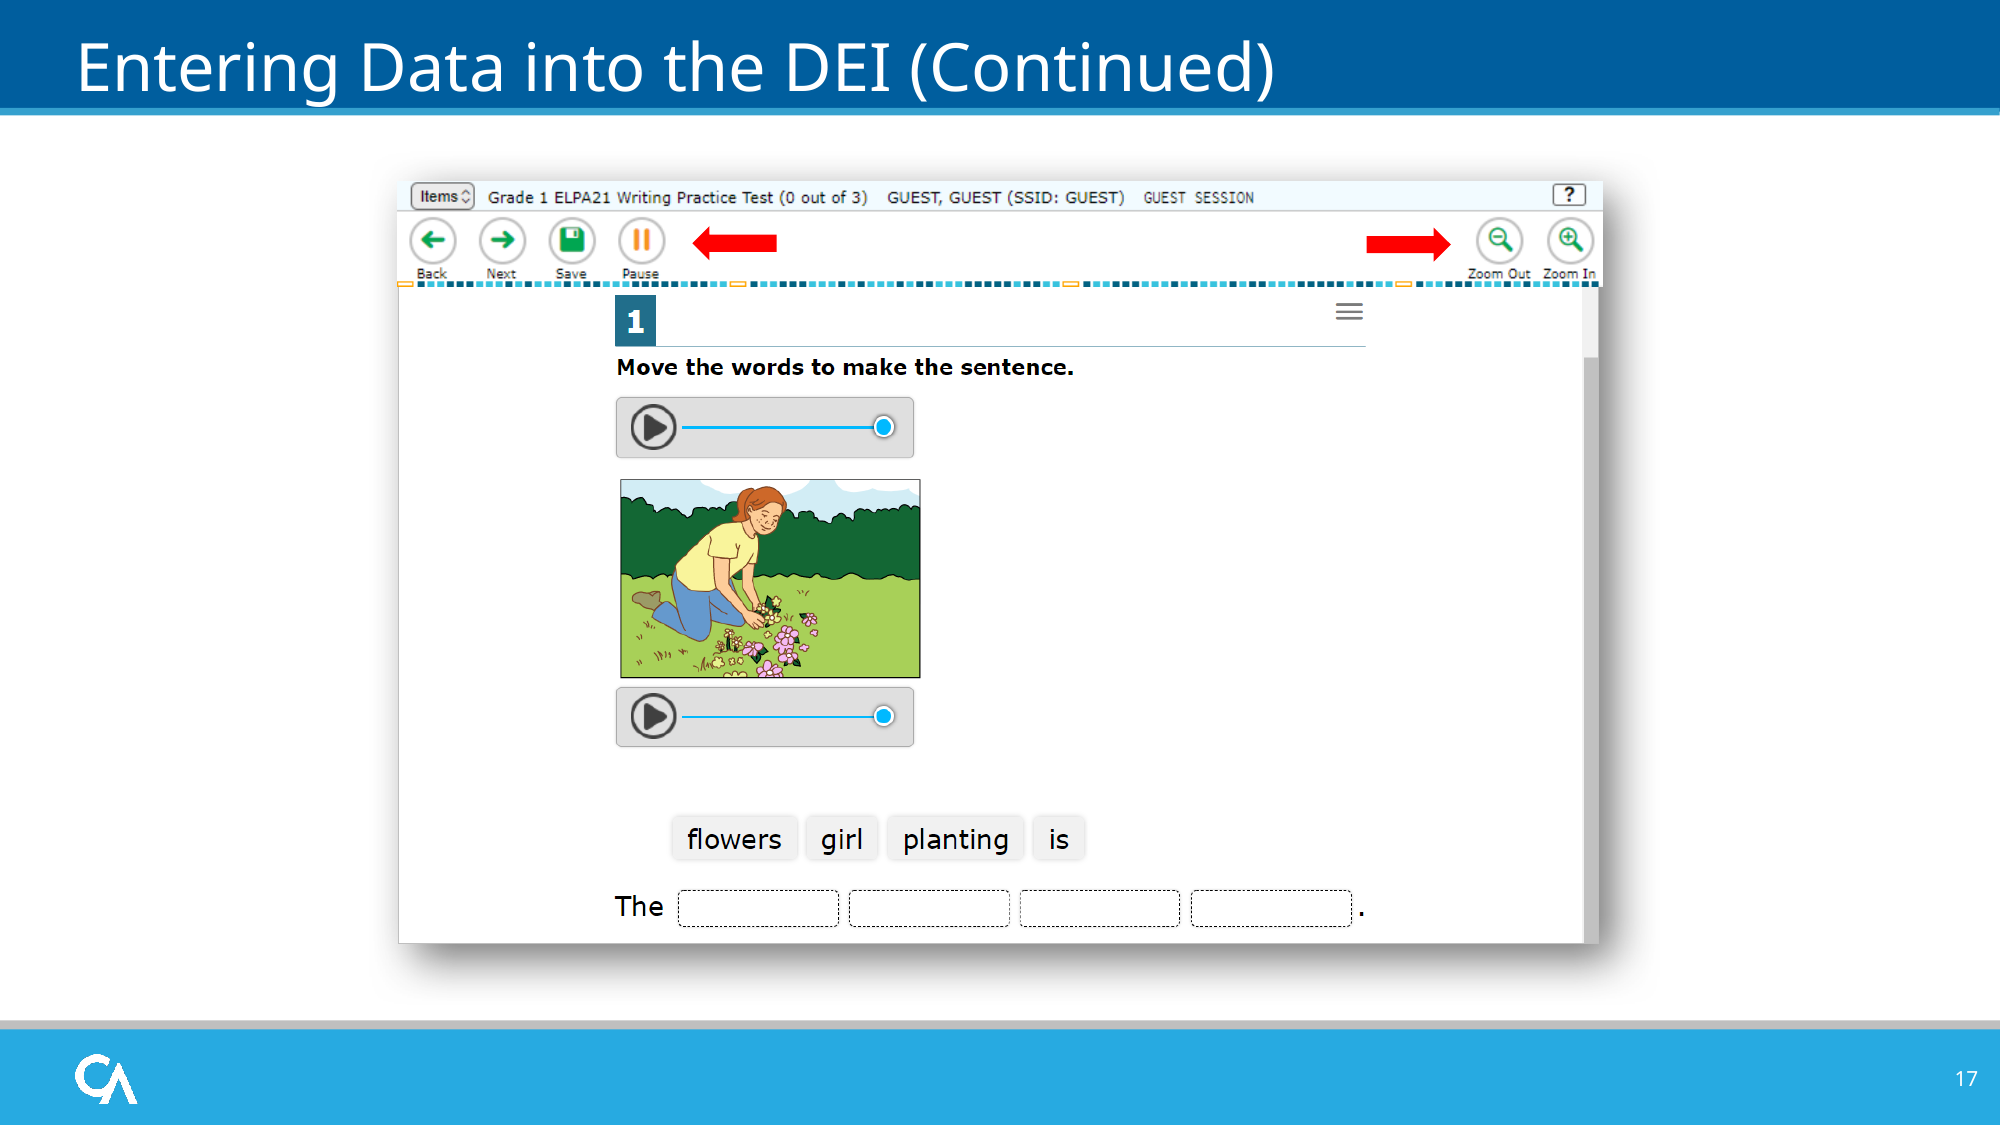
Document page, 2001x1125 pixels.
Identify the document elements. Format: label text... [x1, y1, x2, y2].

slide_number 17 [1877, 1057, 1993, 1103]
picture [397, 181, 1603, 944]
text_box Entering Data into the DEI (Continued) [74, 14, 1624, 105]
picture [75, 1054, 138, 1104]
